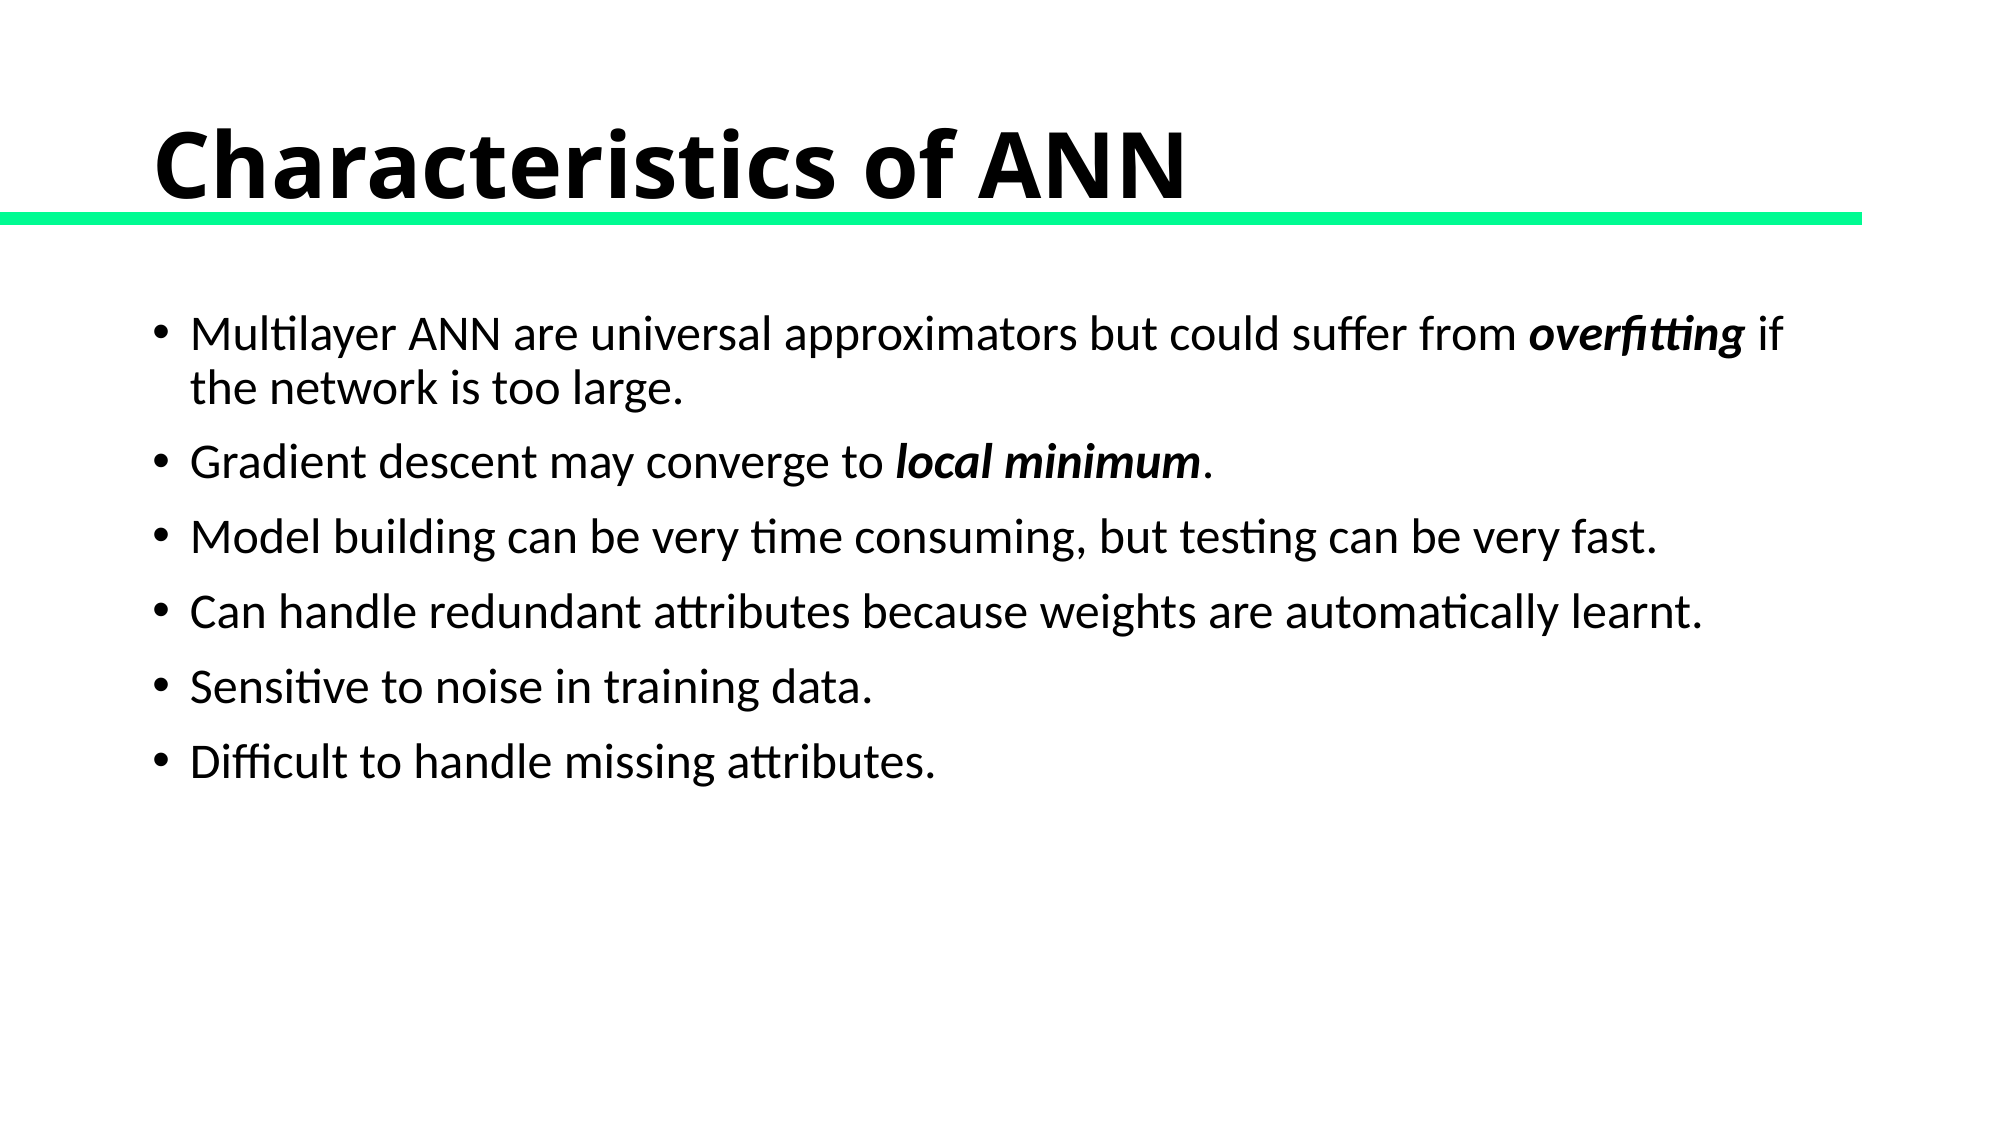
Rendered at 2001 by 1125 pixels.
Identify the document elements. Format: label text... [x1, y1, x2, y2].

title Characteristics of ANN [137, 59, 1863, 278]
list Multilayer ANN are universal approximators but could suffer from overfitting if the network is too large. Gradient descent may converge to local minimum. Model building can be very time consuming, but testing can be very fast. Can handle redundant attributes because weights are automatically learnt. Sensitive to noise in training data. Difficult to handle missing attributes. [137, 299, 1863, 1014]
